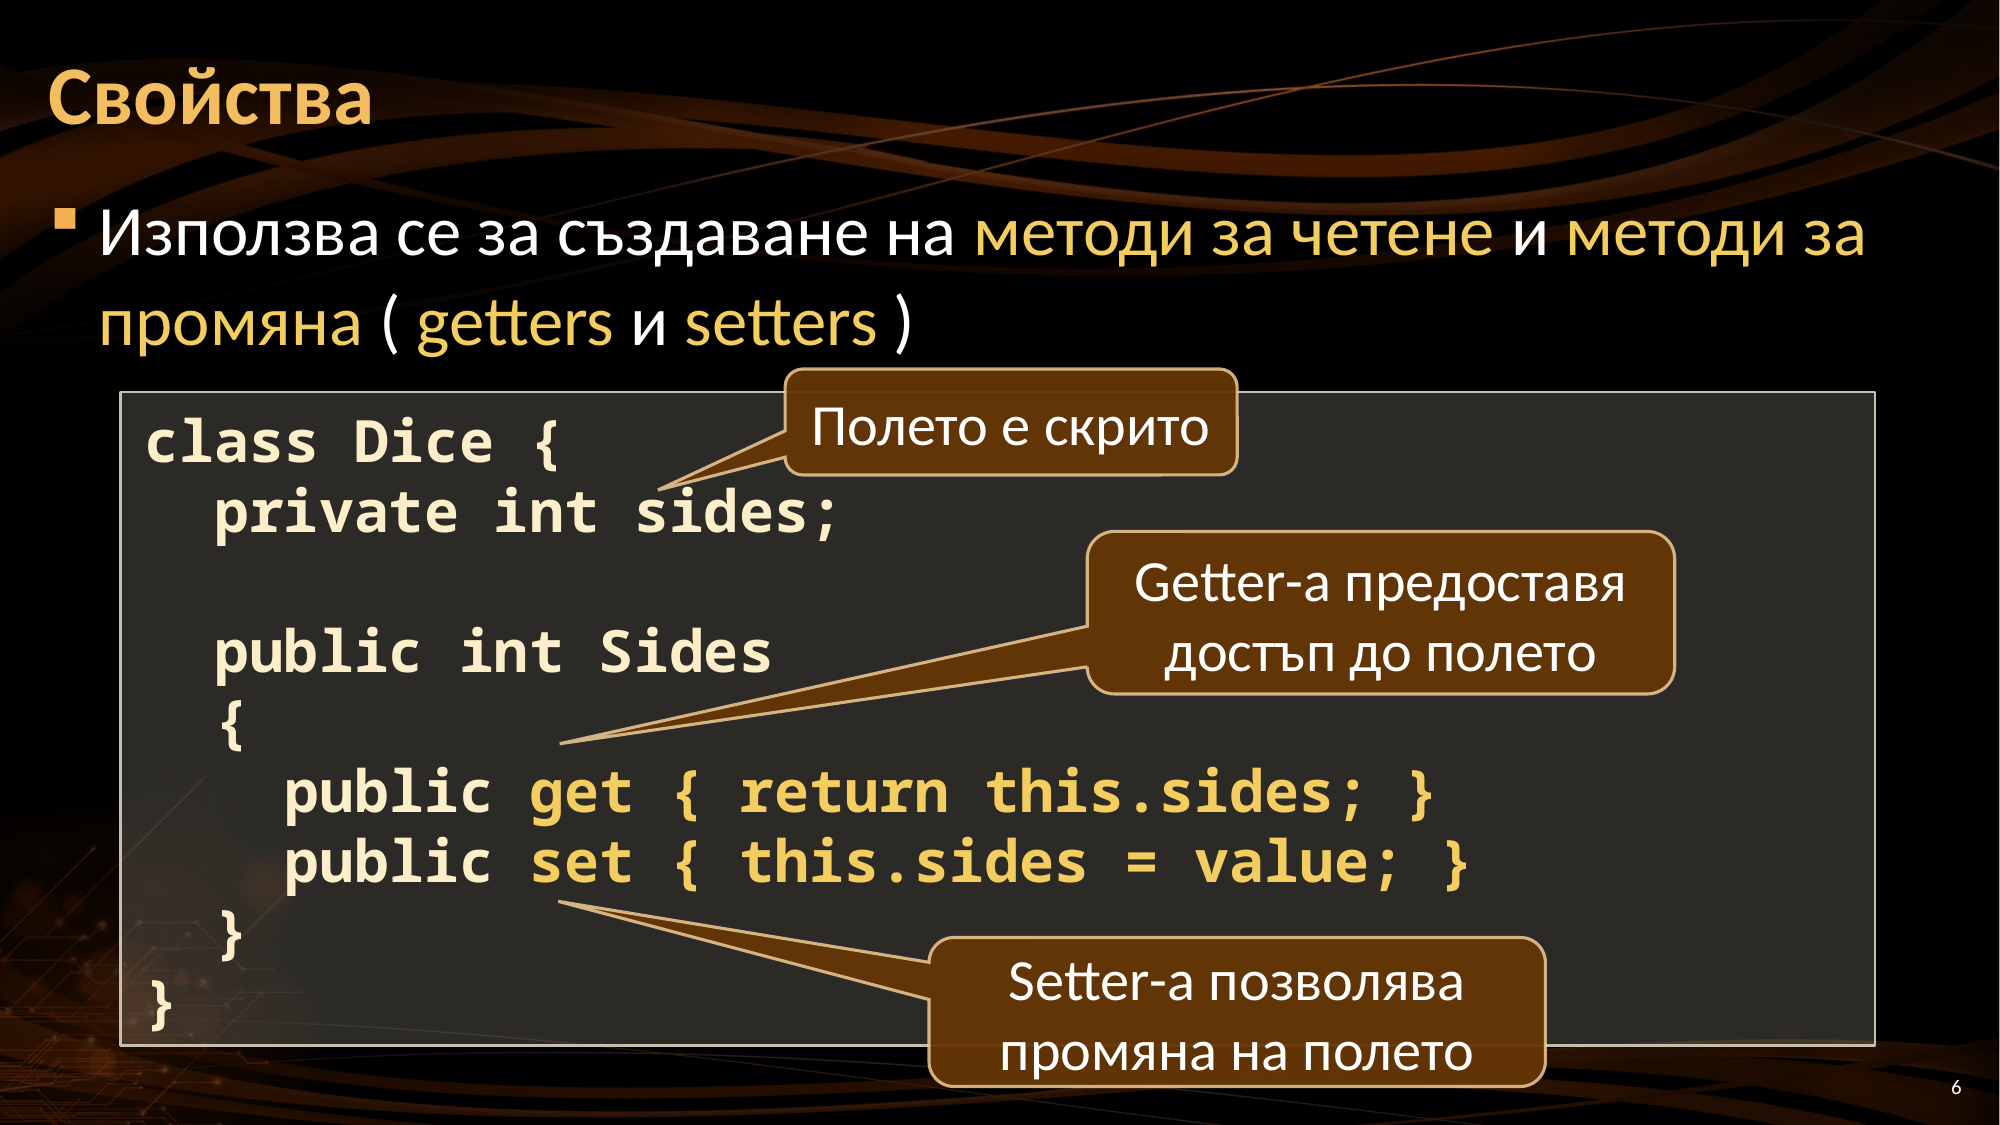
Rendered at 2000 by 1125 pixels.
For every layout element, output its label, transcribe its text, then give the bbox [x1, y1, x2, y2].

text_box Setter-а позволява промяна на полето [557, 900, 1547, 1088]
list Използва се за създаване на методи за четене и методи за промяна ( getters и setters ) [31, 189, 1968, 1089]
text_box class Dice { private int sides; public int Sides { public get { return this.sides; } public set { this.sides = value; } } } [120, 392, 1875, 1046]
picture [0, 0, 2000, 1125]
slide_number 6 [1897, 1070, 1968, 1103]
title Свойства [30, 6, 1968, 189]
text_box Getter-а предоставя достъп до полето [559, 530, 1676, 745]
text_box Полето е скрито [657, 367, 1239, 492]
